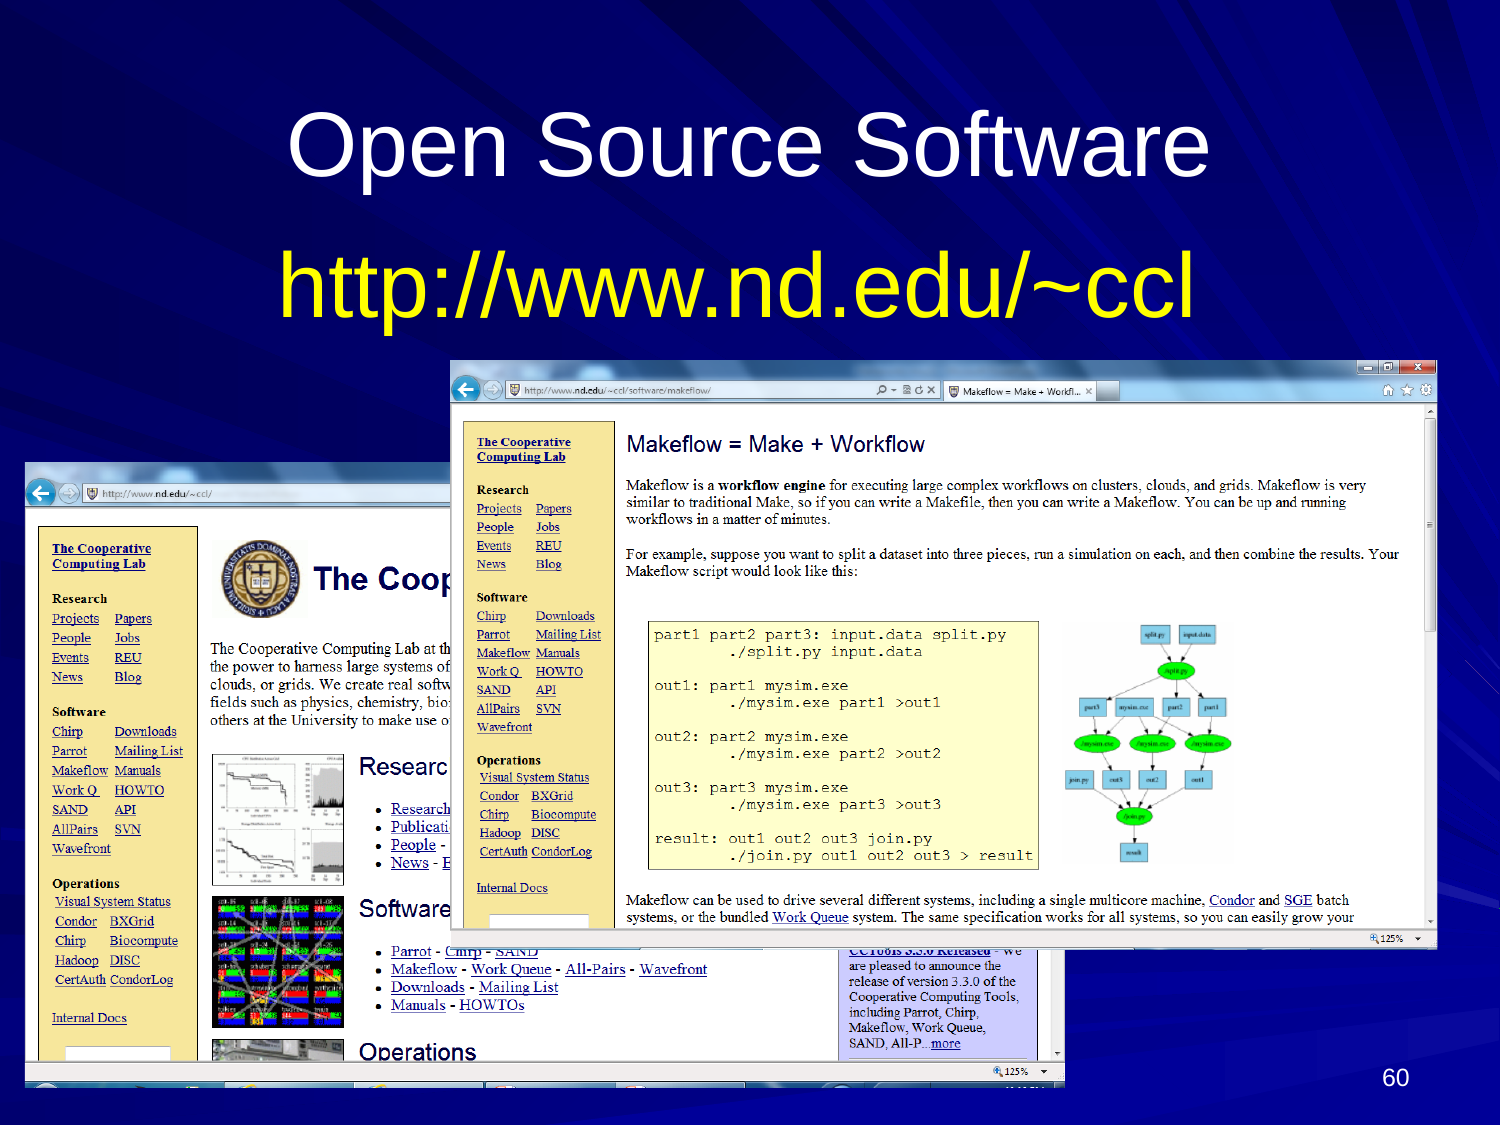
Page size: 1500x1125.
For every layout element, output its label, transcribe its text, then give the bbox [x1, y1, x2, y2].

slide_number 60 [1074, 1023, 1426, 1100]
picture [24, 360, 1438, 1088]
title Open Source Software [74, 45, 1426, 187]
text_box http://www.nd.edu/~ccl [24, 187, 1450, 375]
